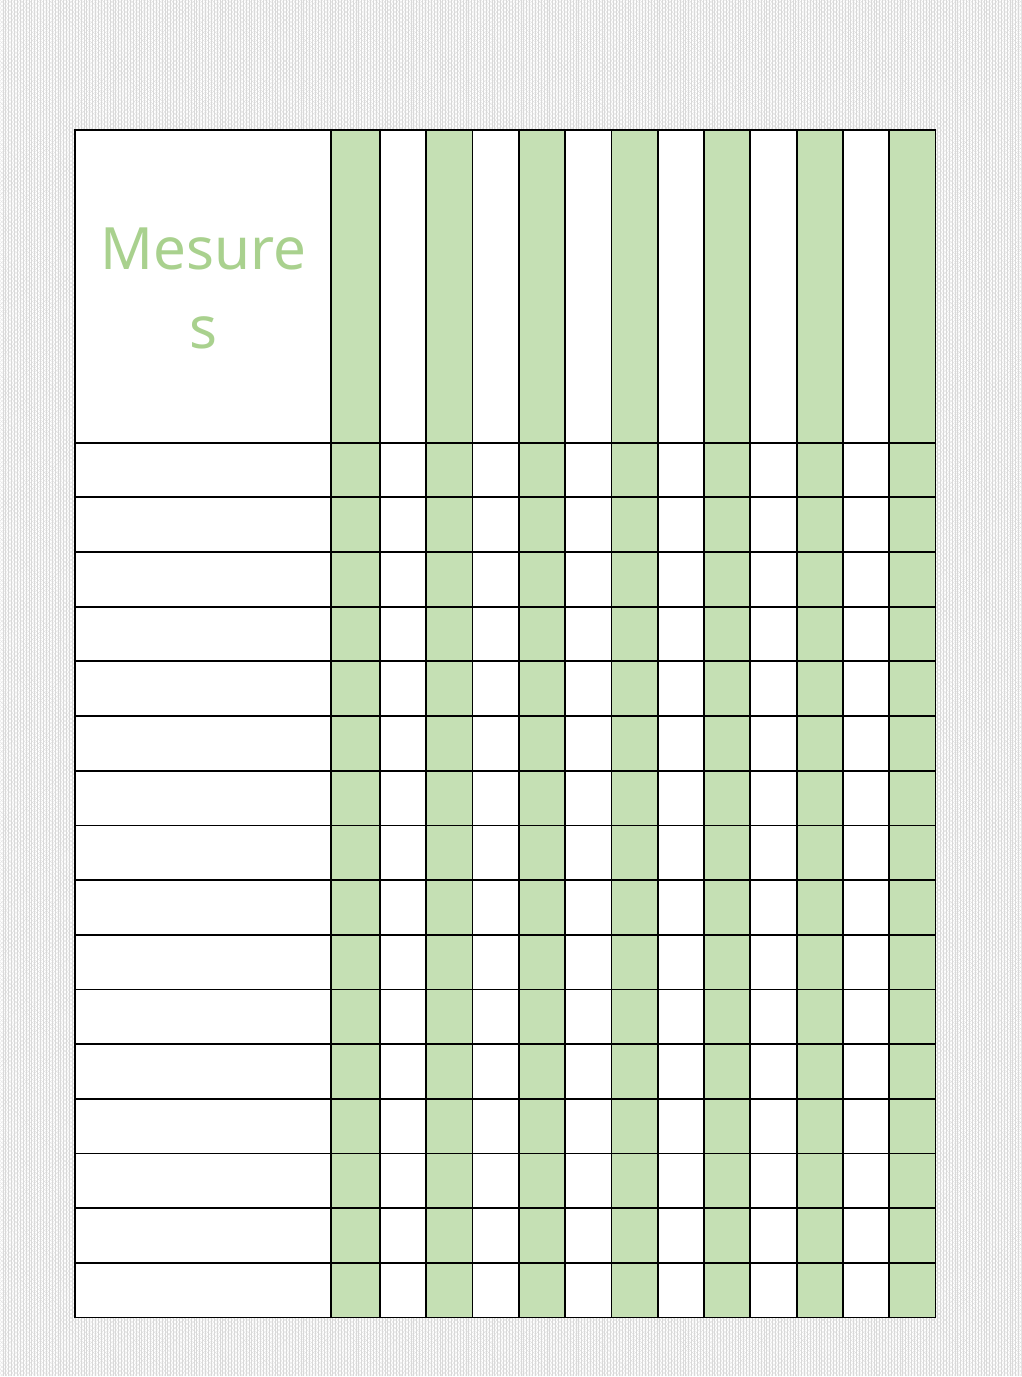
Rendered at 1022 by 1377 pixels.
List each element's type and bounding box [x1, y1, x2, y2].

table_cell [844, 1264, 888, 1317]
table_cell [520, 936, 564, 989]
table_cell [659, 881, 703, 934]
table_cell [381, 881, 425, 934]
table_cell [427, 1045, 472, 1098]
table_cell [427, 444, 472, 496]
table_cell [76, 1100, 330, 1153]
table_cell [798, 1100, 842, 1153]
table_cell [705, 662, 749, 715]
table_cell [76, 717, 330, 770]
table_cell [473, 936, 518, 989]
table_cell [890, 608, 935, 660]
table_cell [798, 717, 842, 770]
table_cell [659, 826, 703, 879]
table_header [798, 131, 842, 442]
table_cell [427, 772, 472, 825]
table_cell [566, 1209, 611, 1262]
table_cell [890, 826, 935, 879]
table_cell [566, 881, 611, 934]
table_cell [473, 881, 518, 934]
table_cell [705, 936, 749, 989]
table_cell [427, 1100, 472, 1153]
table_cell [76, 444, 330, 496]
table_cell [751, 1209, 796, 1262]
table_cell [612, 990, 657, 1043]
table_header [844, 131, 888, 442]
table_cell [76, 1045, 330, 1098]
table_cell [844, 662, 888, 715]
table_cell [566, 1045, 611, 1098]
table_cell [473, 717, 518, 770]
table_cell [76, 608, 330, 660]
table_cell [381, 772, 425, 825]
table_cell [520, 881, 564, 934]
table_cell [751, 1154, 796, 1207]
table_cell [520, 990, 564, 1043]
table_cell [473, 444, 518, 496]
table_cell [76, 990, 330, 1043]
table_cell [520, 553, 564, 606]
table_cell [427, 498, 472, 551]
table_cell [427, 662, 472, 715]
table_cell [751, 717, 796, 770]
table_cell [612, 1209, 657, 1262]
table_cell [381, 826, 425, 879]
table_cell [659, 1154, 703, 1207]
table_cell [705, 1154, 749, 1207]
table_cell [612, 1045, 657, 1098]
table_header [473, 131, 518, 442]
table_cell [332, 1045, 379, 1098]
table_cell [705, 444, 749, 496]
table_cell [566, 444, 611, 496]
table_cell [76, 662, 330, 715]
table_cell [659, 444, 703, 496]
table_cell [520, 608, 564, 660]
table_cell [381, 608, 425, 660]
table_cell [659, 553, 703, 606]
table_cell [473, 990, 518, 1043]
table_header [659, 131, 703, 442]
table_cell [566, 553, 611, 606]
table_cell [332, 936, 379, 989]
table_cell [612, 498, 657, 551]
table_cell [332, 826, 379, 879]
table_cell [705, 826, 749, 879]
table_cell [844, 608, 888, 660]
table_cell [798, 608, 842, 660]
table_cell [890, 498, 935, 551]
table_cell [427, 553, 472, 606]
table_cell [798, 662, 842, 715]
table_cell [751, 498, 796, 551]
table_cell [427, 717, 472, 770]
table_cell [473, 1154, 518, 1207]
table_cell [520, 1264, 564, 1317]
table_cell [520, 826, 564, 879]
table_cell [566, 1154, 611, 1207]
table_cell [473, 1209, 518, 1262]
table_cell [381, 662, 425, 715]
table_cell [381, 553, 425, 606]
table_cell [566, 662, 611, 715]
table_cell [751, 1264, 796, 1317]
table_cell [890, 444, 935, 496]
table_header [890, 131, 935, 442]
table_cell [751, 1045, 796, 1098]
table_cell [751, 553, 796, 606]
table_cell [473, 553, 518, 606]
table_cell [844, 1045, 888, 1098]
table_cell [427, 1209, 472, 1262]
table_cell [332, 1154, 379, 1207]
table_cell [798, 826, 842, 879]
table_cell [473, 1045, 518, 1098]
table_cell [76, 1209, 330, 1262]
table_cell [890, 1045, 935, 1098]
table_cell [332, 772, 379, 825]
table_cell [76, 772, 330, 825]
table_cell [890, 662, 935, 715]
table_cell [844, 881, 888, 934]
table_cell [659, 990, 703, 1043]
table_cell [76, 1154, 330, 1207]
table_cell [844, 1209, 888, 1262]
table_cell [566, 498, 611, 551]
table_cell [659, 1209, 703, 1262]
table_cell [427, 608, 472, 660]
table_cell [612, 444, 657, 496]
table_cell [332, 717, 379, 770]
table_cell [798, 1264, 842, 1317]
table_cell [890, 772, 935, 825]
table_cell [705, 608, 749, 660]
table_cell [751, 936, 796, 989]
table_cell [520, 772, 564, 825]
table_header [520, 131, 564, 442]
table_cell [844, 936, 888, 989]
table_cell [751, 990, 796, 1043]
table_cell [751, 826, 796, 879]
table_cell [890, 717, 935, 770]
table_cell [473, 772, 518, 825]
table_cell [844, 1100, 888, 1153]
table_cell [844, 772, 888, 825]
table_header [76, 131, 330, 442]
table_cell [381, 1209, 425, 1262]
table_cell [473, 1100, 518, 1153]
table_cell [76, 826, 330, 879]
table_cell [520, 662, 564, 715]
table_cell [798, 990, 842, 1043]
table_cell [76, 498, 330, 551]
table_cell [705, 881, 749, 934]
table_cell [751, 608, 796, 660]
table_cell [473, 498, 518, 551]
table_cell [798, 936, 842, 989]
table_cell [890, 553, 935, 606]
table_cell [705, 990, 749, 1043]
table_cell [705, 498, 749, 551]
table_cell [890, 1264, 935, 1317]
table_cell [332, 444, 379, 496]
table_cell [566, 990, 611, 1043]
table_cell [798, 498, 842, 551]
table_cell [890, 990, 935, 1043]
table_cell [612, 1264, 657, 1317]
table_cell [612, 553, 657, 606]
table_cell [332, 1264, 379, 1317]
table_header [566, 131, 611, 442]
table_cell [890, 881, 935, 934]
table_cell [844, 1154, 888, 1207]
table_cell [381, 1154, 425, 1207]
table_cell [751, 1100, 796, 1153]
table_cell [844, 990, 888, 1043]
table_cell [844, 498, 888, 551]
table_cell [659, 717, 703, 770]
table_cell [705, 717, 749, 770]
table_cell [612, 1154, 657, 1207]
table_cell [612, 772, 657, 825]
table_cell [612, 717, 657, 770]
table_cell [332, 608, 379, 660]
table_header [751, 131, 796, 442]
table_cell [427, 1154, 472, 1207]
table_cell [520, 444, 564, 496]
table_cell [705, 1209, 749, 1262]
table_cell [520, 1209, 564, 1262]
table_cell [566, 717, 611, 770]
table_cell [890, 1154, 935, 1207]
table_cell [798, 553, 842, 606]
table_cell [844, 717, 888, 770]
table_cell [473, 826, 518, 879]
table_cell [705, 1045, 749, 1098]
table_cell [751, 772, 796, 825]
table_cell [76, 553, 330, 606]
table_cell [659, 608, 703, 660]
table_cell [332, 1100, 379, 1153]
table_cell [659, 662, 703, 715]
table_cell [566, 772, 611, 825]
table_cell [612, 662, 657, 715]
table_cell [381, 444, 425, 496]
table_cell [659, 1045, 703, 1098]
table_cell [844, 444, 888, 496]
table_cell [612, 936, 657, 989]
table_cell [751, 444, 796, 496]
table_cell [705, 772, 749, 825]
table_cell [890, 1100, 935, 1153]
table_header [612, 131, 657, 442]
table_cell [427, 1264, 472, 1317]
table_cell [659, 1100, 703, 1153]
table_cell [76, 1264, 330, 1317]
table_cell [332, 662, 379, 715]
table_cell [659, 772, 703, 825]
table_cell [890, 936, 935, 989]
table_cell [76, 881, 330, 934]
table_cell [520, 498, 564, 551]
table_cell [566, 1100, 611, 1153]
table_cell [520, 717, 564, 770]
table_cell [612, 881, 657, 934]
table_cell [332, 990, 379, 1043]
table_cell [381, 498, 425, 551]
table_cell [427, 936, 472, 989]
table_cell [612, 826, 657, 879]
table_header [381, 131, 425, 442]
table_cell [332, 498, 379, 551]
table_cell [473, 608, 518, 660]
table_cell [751, 881, 796, 934]
table_cell [381, 1045, 425, 1098]
table_cell [473, 1264, 518, 1317]
table_cell [612, 1100, 657, 1153]
table_cell [798, 1154, 842, 1207]
table_cell [705, 1264, 749, 1317]
table_cell [381, 936, 425, 989]
table_cell [798, 1209, 842, 1262]
table_cell [844, 826, 888, 879]
table_cell [659, 498, 703, 551]
table_cell [427, 881, 472, 934]
table_cell [381, 1100, 425, 1153]
table_cell [381, 990, 425, 1043]
table_cell [659, 936, 703, 989]
table_cell [473, 662, 518, 715]
table_cell [844, 553, 888, 606]
table_cell [798, 772, 842, 825]
table_cell [705, 553, 749, 606]
table_cell [332, 1209, 379, 1262]
table_cell [798, 444, 842, 496]
table_header [332, 131, 379, 442]
table_cell [520, 1045, 564, 1098]
table_cell [76, 936, 330, 989]
table_cell [566, 1264, 611, 1317]
table_cell [520, 1154, 564, 1207]
table_cell [566, 826, 611, 879]
table_cell [751, 662, 796, 715]
table_cell [381, 1264, 425, 1317]
table_cell [705, 1100, 749, 1153]
table_cell [890, 1209, 935, 1262]
table_cell [612, 608, 657, 660]
table_cell [659, 1264, 703, 1317]
table_cell [566, 936, 611, 989]
table_cell [332, 881, 379, 934]
table_cell [427, 826, 472, 879]
table_header [427, 131, 472, 442]
table_cell [798, 881, 842, 934]
table_header [705, 131, 749, 442]
table_cell [798, 1045, 842, 1098]
table_cell [332, 553, 379, 606]
table_cell [520, 1100, 564, 1153]
table_cell [381, 717, 425, 770]
table_cell [427, 990, 472, 1043]
table_cell [566, 608, 611, 660]
